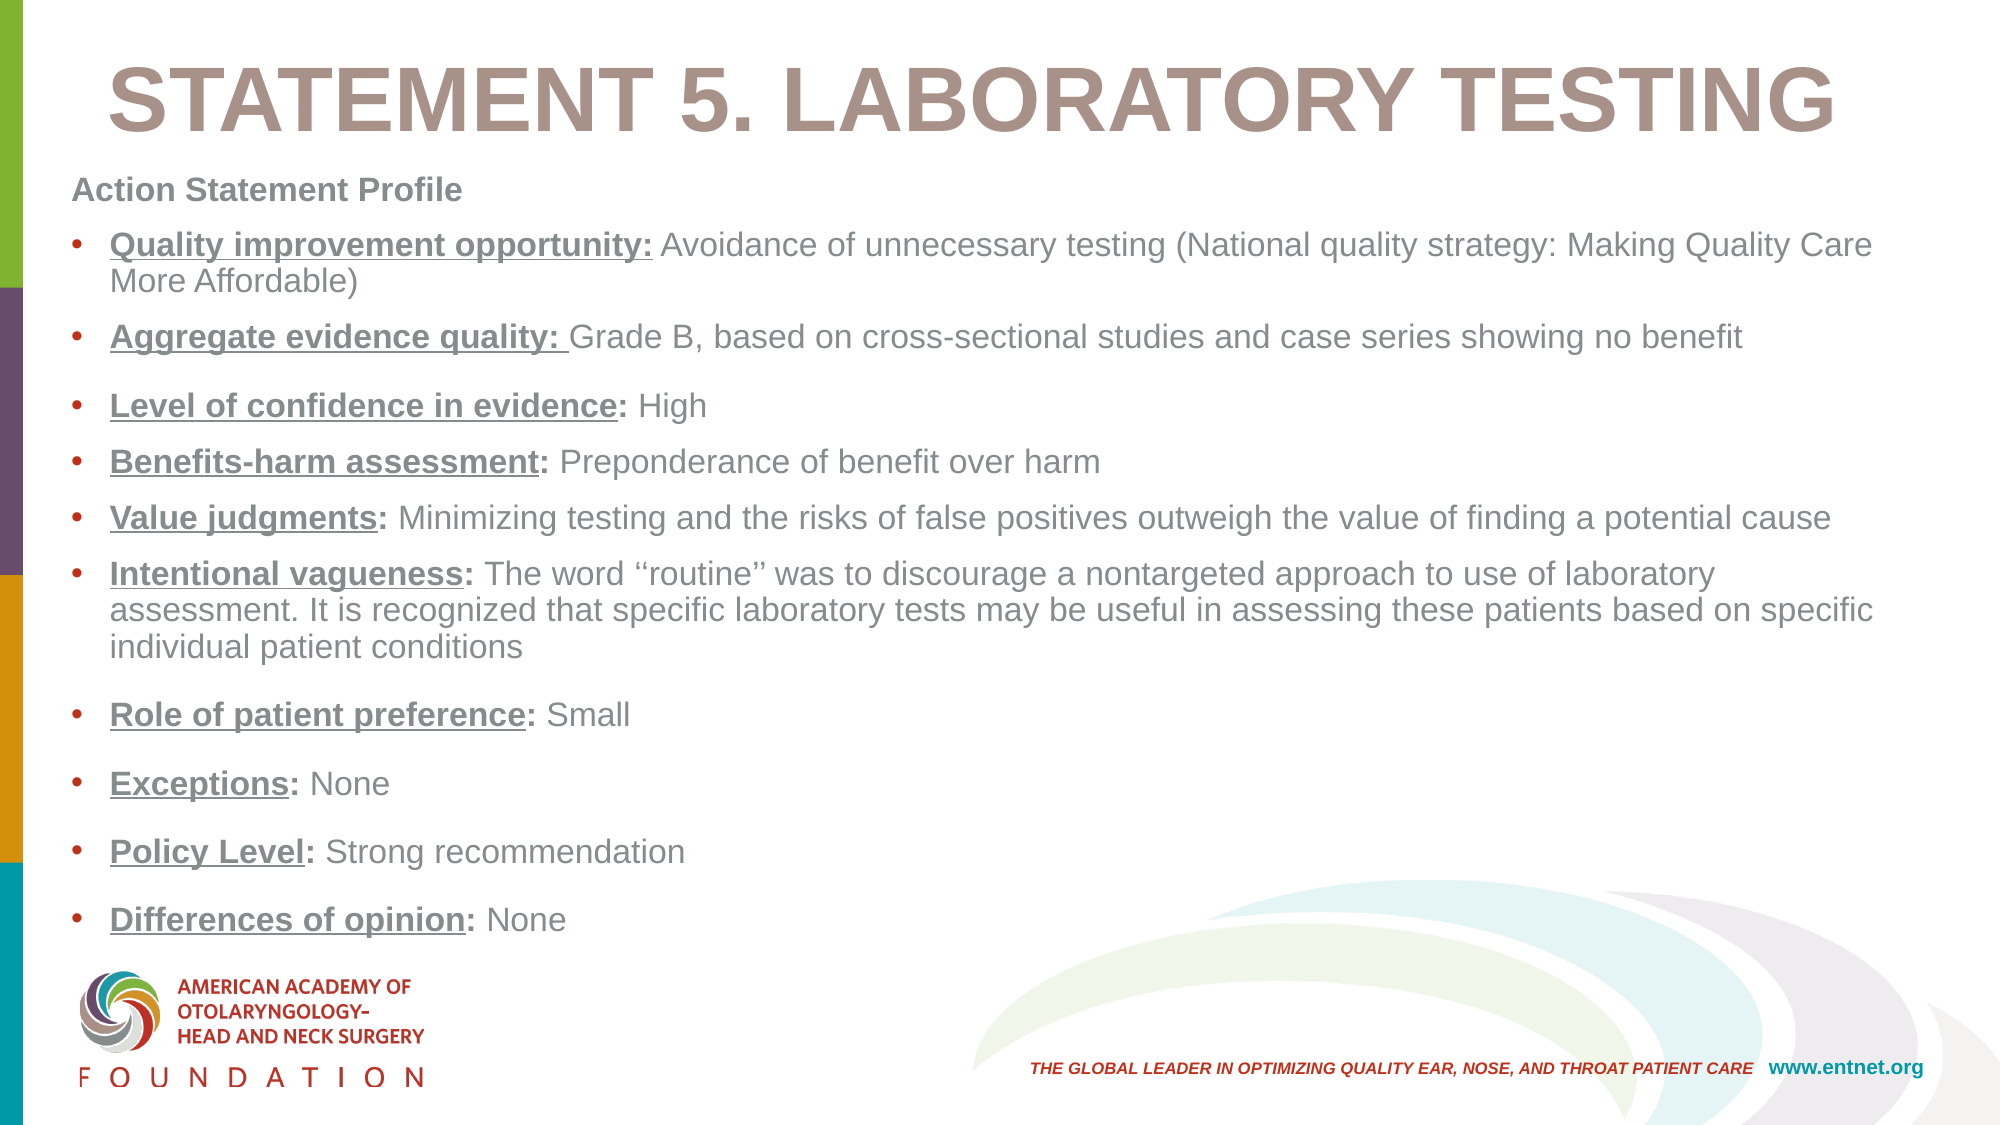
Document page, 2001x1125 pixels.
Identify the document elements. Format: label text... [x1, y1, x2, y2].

title STATEMENT 5. LABORATORY TESTING [23, 31, 2000, 173]
text_box [137, 522, 1919, 1041]
picture [965, 780, 2001, 1125]
list Action Statement Profile Quality improvement opportunity: Avoidance of unnecessary testing (National quality strategy: Making Quality Care More Affordable) Aggregate evidence quality: Grade B, based on cross-sectional studies and case series showing no benefit Level of confidence in evidence: High Benefits-harm assessment: Preponderance of benefit over harm Value judgments: Minimizing testing and the risks of false positives outweigh the value of finding a potential cause Intentional vagueness: The word ‘‘routine’’ was to discourage a nontargeted approach to use of laboratory assessment. It is recognized that specific laboratory tests may be useful in assessing these patients based on specific individual patient conditions Role of patient preference: Small Exceptions: None Policy Level: Strong recommendation Differences of opinion: None [56, 151, 1919, 953]
